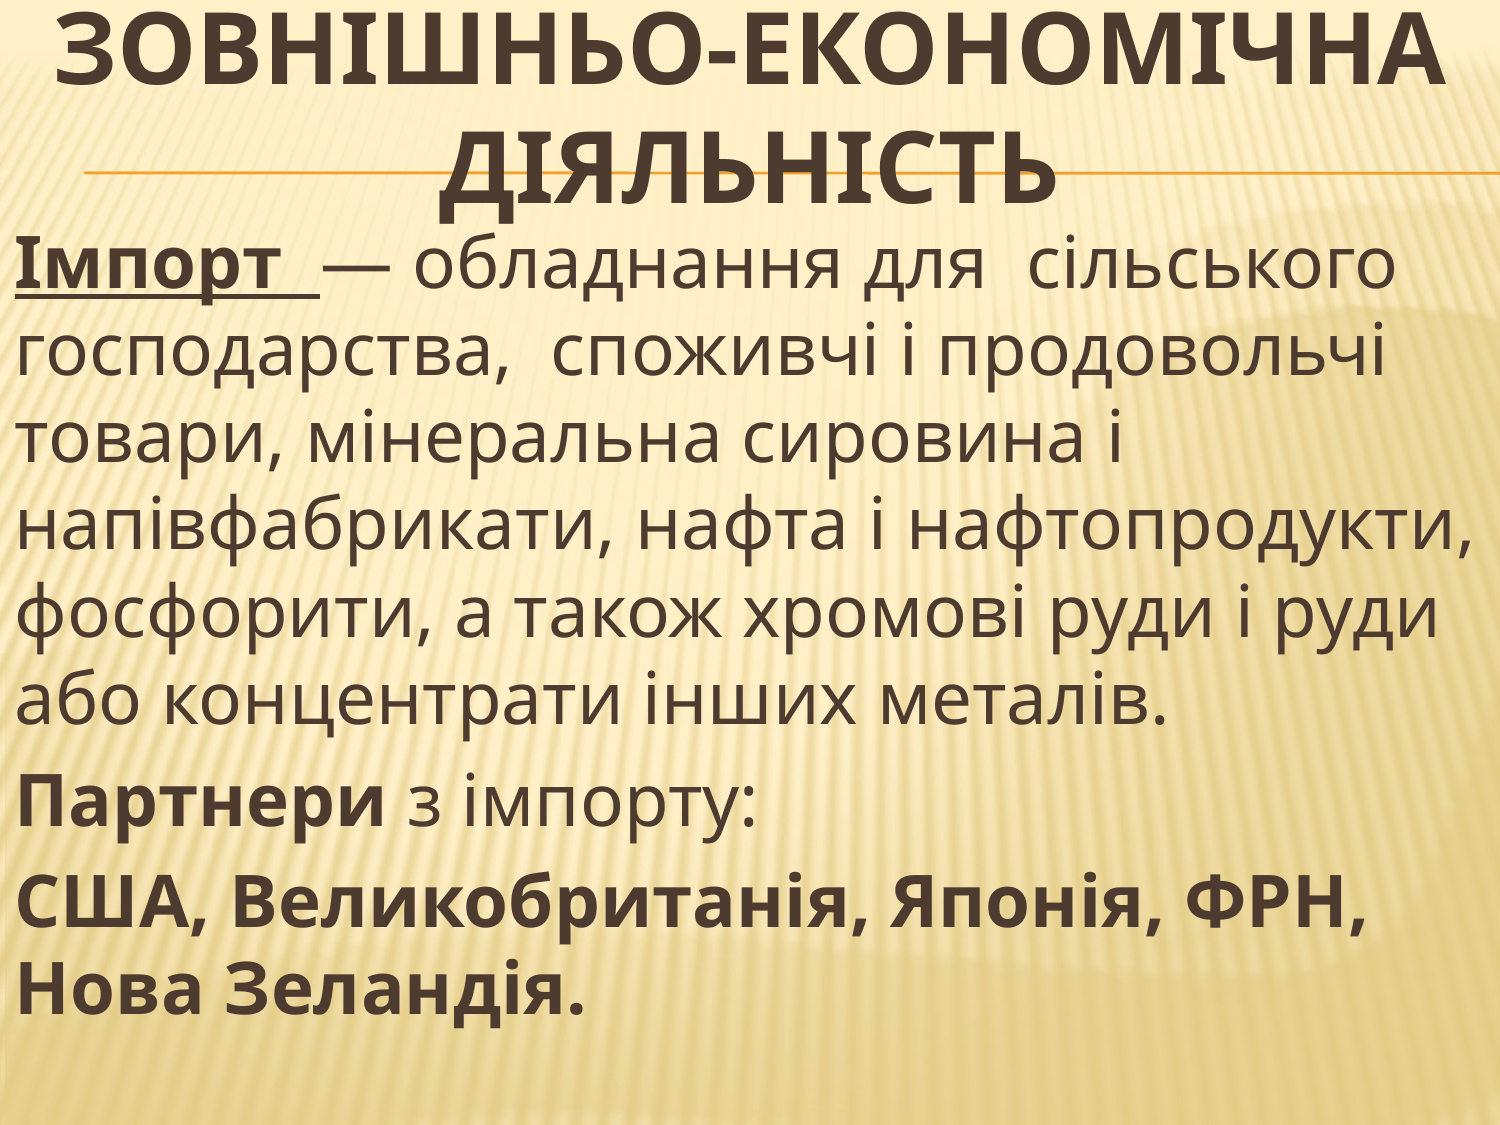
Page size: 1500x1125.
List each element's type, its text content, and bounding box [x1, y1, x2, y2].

list Імпорт — обладнання для сільського господарства, споживчі і продовольчі товари, мінеральна сировина і напівфабрикати, нафта і нафтопродукти, фосфорити, а також хромові руди і руди або концентрати інших металів. Партнери з імпорту: США, Великобританія, Японія, ФРН, Нова Зеландія. [0, 208, 1500, 1125]
title Зовнішньо-економічна діяльність [0, 0, 1500, 208]
